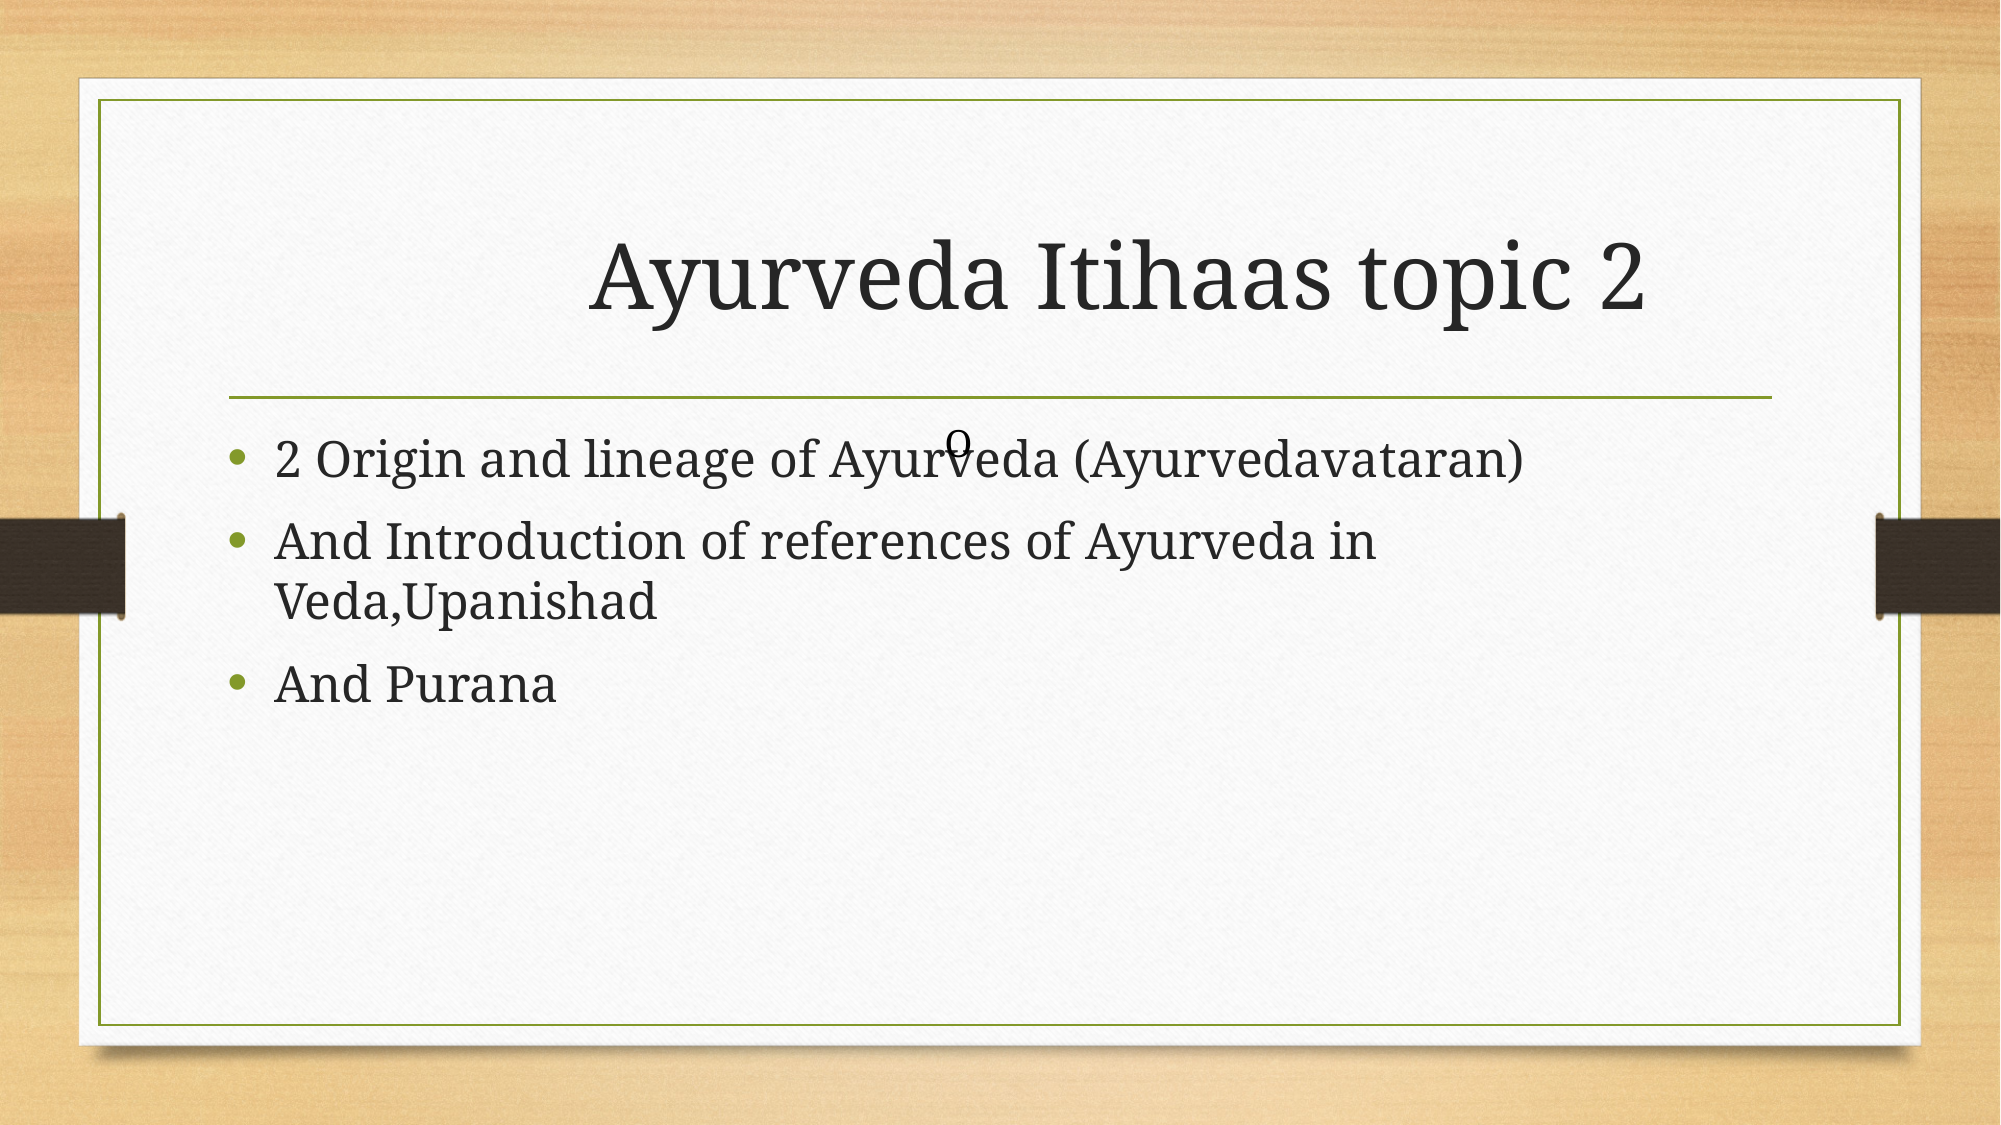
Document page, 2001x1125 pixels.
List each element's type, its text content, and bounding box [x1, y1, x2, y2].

text_box O [929, 412, 1230, 473]
list 2 Origin and lineage of Ayurveda (Ayurvedavataran) And Introduction of references of Ayurveda in Veda,Upanishad And Purana [212, 419, 1788, 964]
text_box [929, 473, 1230, 713]
picture [0, 0, 2001, 1125]
title Ayurveda Itihaas topic 2 [76, 194, 2000, 351]
